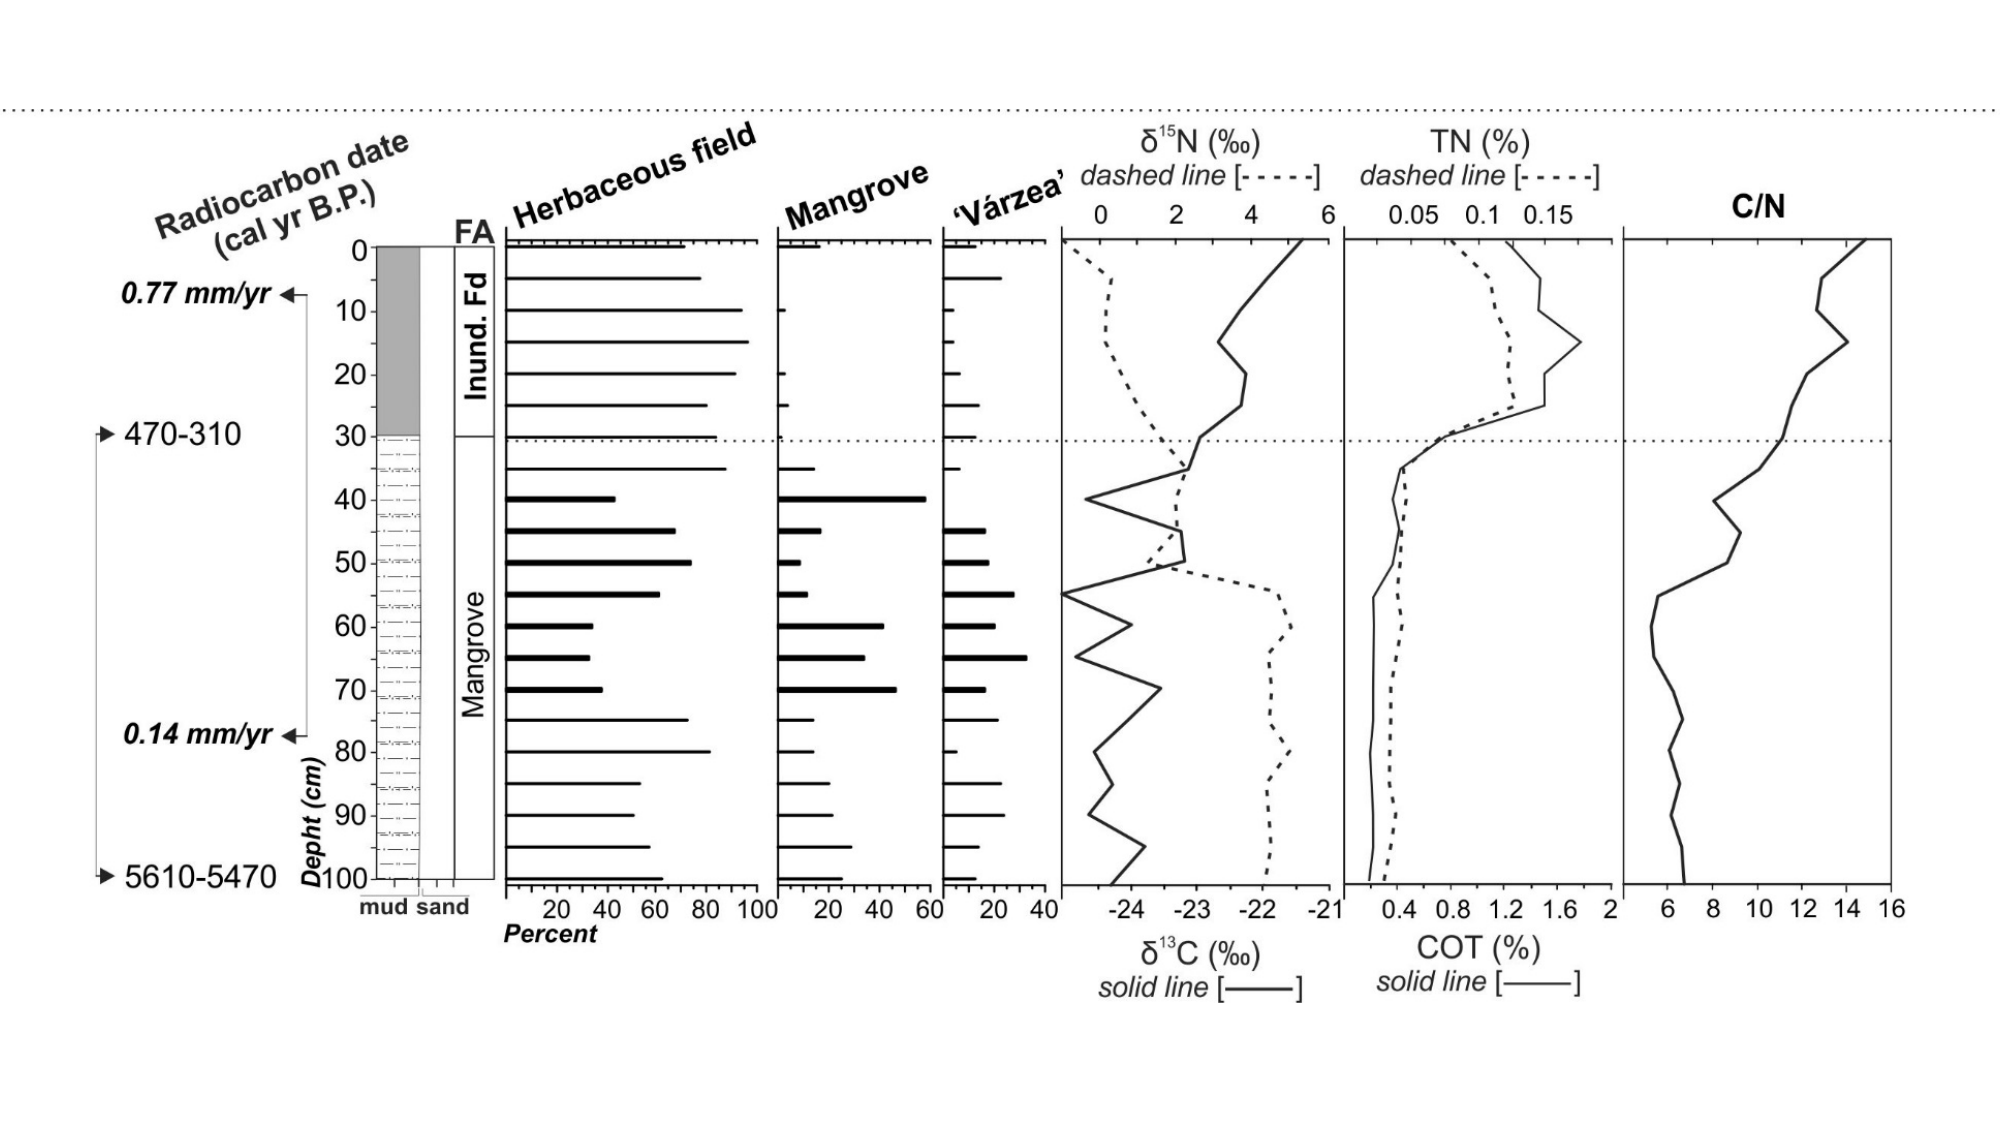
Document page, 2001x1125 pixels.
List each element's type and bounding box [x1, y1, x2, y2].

picture [0, 109, 2000, 1003]
